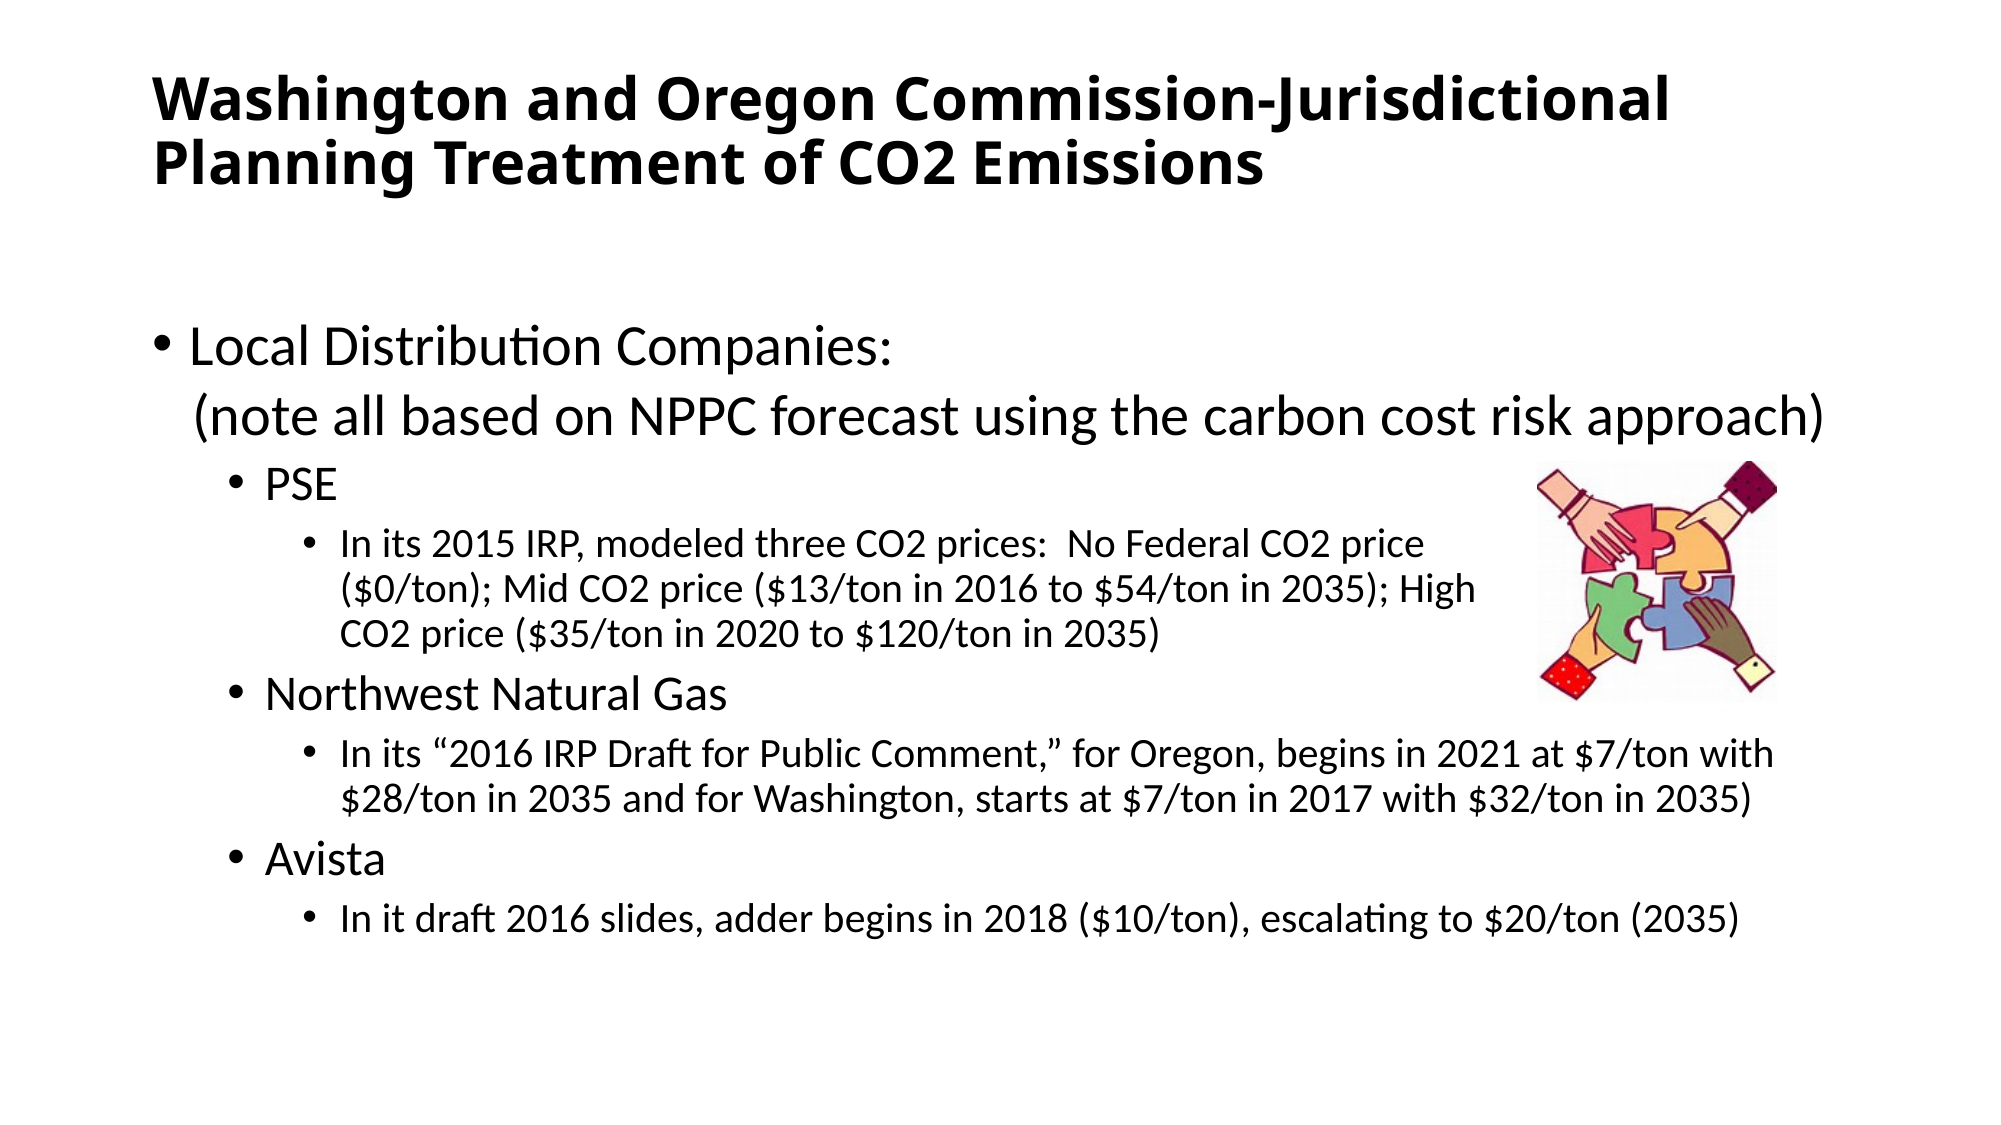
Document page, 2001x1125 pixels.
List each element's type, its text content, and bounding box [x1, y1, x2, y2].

list Local Distribution Companies: (note all based on NPPC forecast using the carbon cost risk approach) PSE In its 2015 IRP, modeled three CO2 prices: No Federal CO2 price ($0/ton); Mid CO2 price ($13/ton in 2016 to $54/ton in 2035); High CO2 price ($35/ton in 2020 to $120/ton in 2035) Northwest Natural Gas In its “2016 IRP Draft for Public Comment,” for Oregon, begins in 2021 at $7/ton with $28/ton in 2035 and for Washington, starts at $7/ton in 2017 with $32/ton in 2035) Avista In it draft 2016 slides, adder begins in 2018 ($10/ton), escalating to $20/ton (2035) [137, 299, 1863, 1014]
title Washington and Oregon Commission-Jurisdictional Planning Treatment of CO2 Emissions [137, 59, 1863, 278]
picture [1537, 461, 1777, 713]
